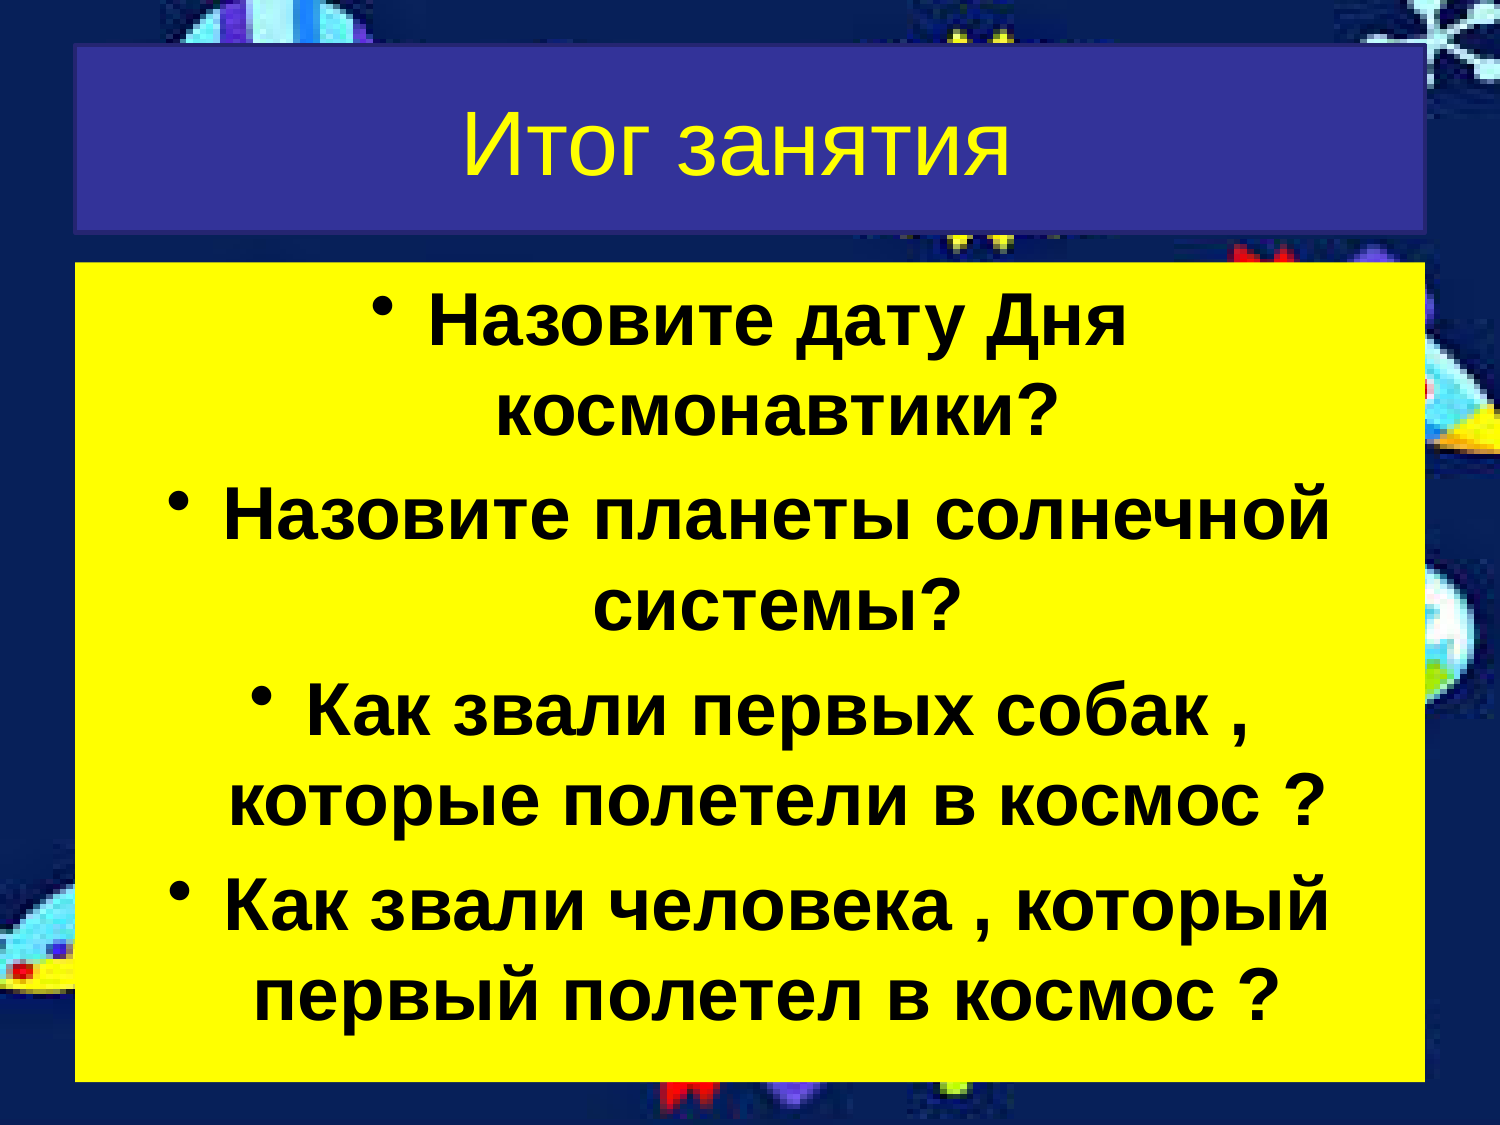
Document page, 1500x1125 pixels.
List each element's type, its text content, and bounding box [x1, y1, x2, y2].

list Назовите дату Дня космонавтики? Назовите планеты солнечной системы? Как звали первых собак , которые полетели в космос ? Как звали человека , который первый полетел в космос ? [75, 262, 1425, 1083]
picture [0, 0, 1500, 1125]
title Итог занятия [73, 43, 1427, 235]
